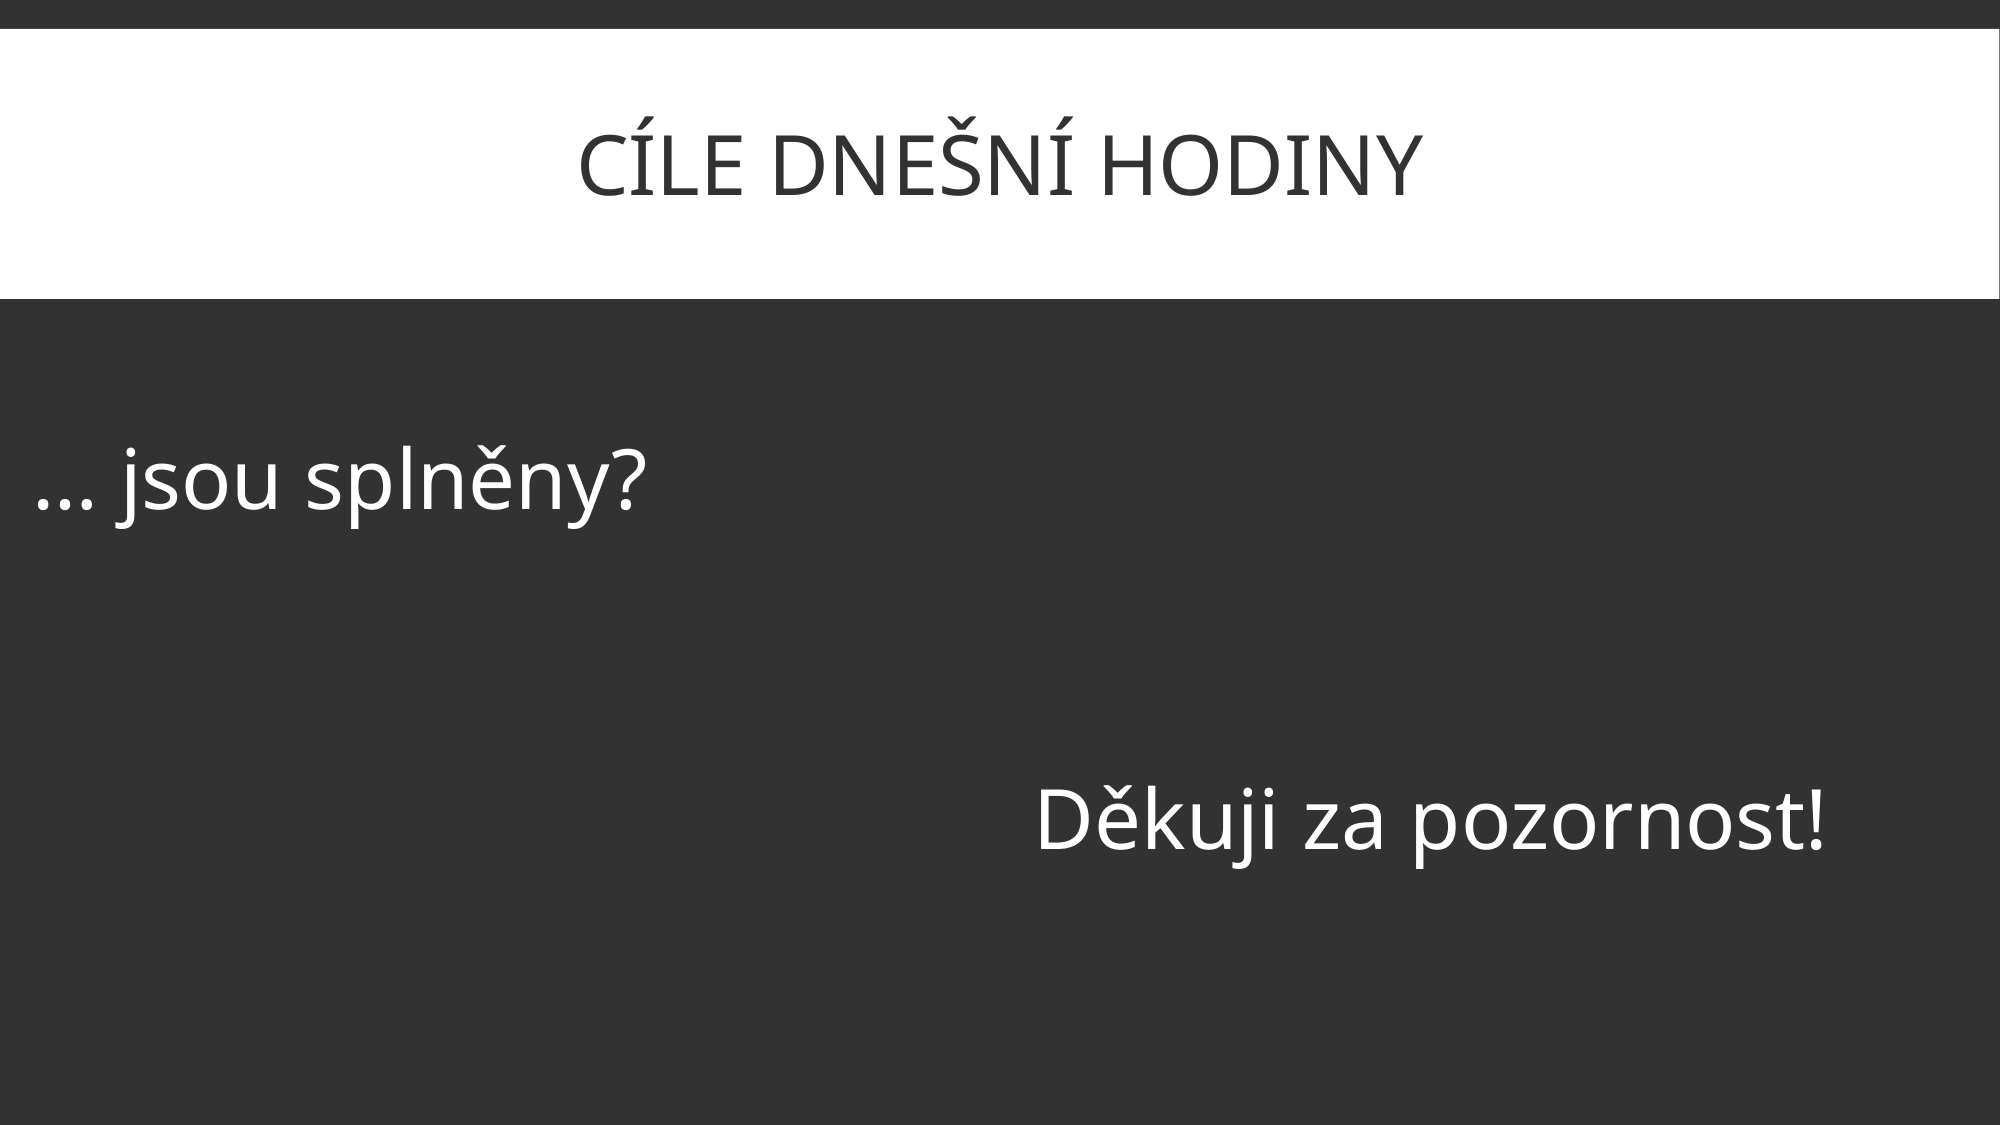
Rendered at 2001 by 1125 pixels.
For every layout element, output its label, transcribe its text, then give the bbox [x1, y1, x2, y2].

title Cíle dnešní hodiny [197, 46, 1803, 294]
list … jsou splněny? Děkuji za pozornost! [17, 294, 1845, 1125]
